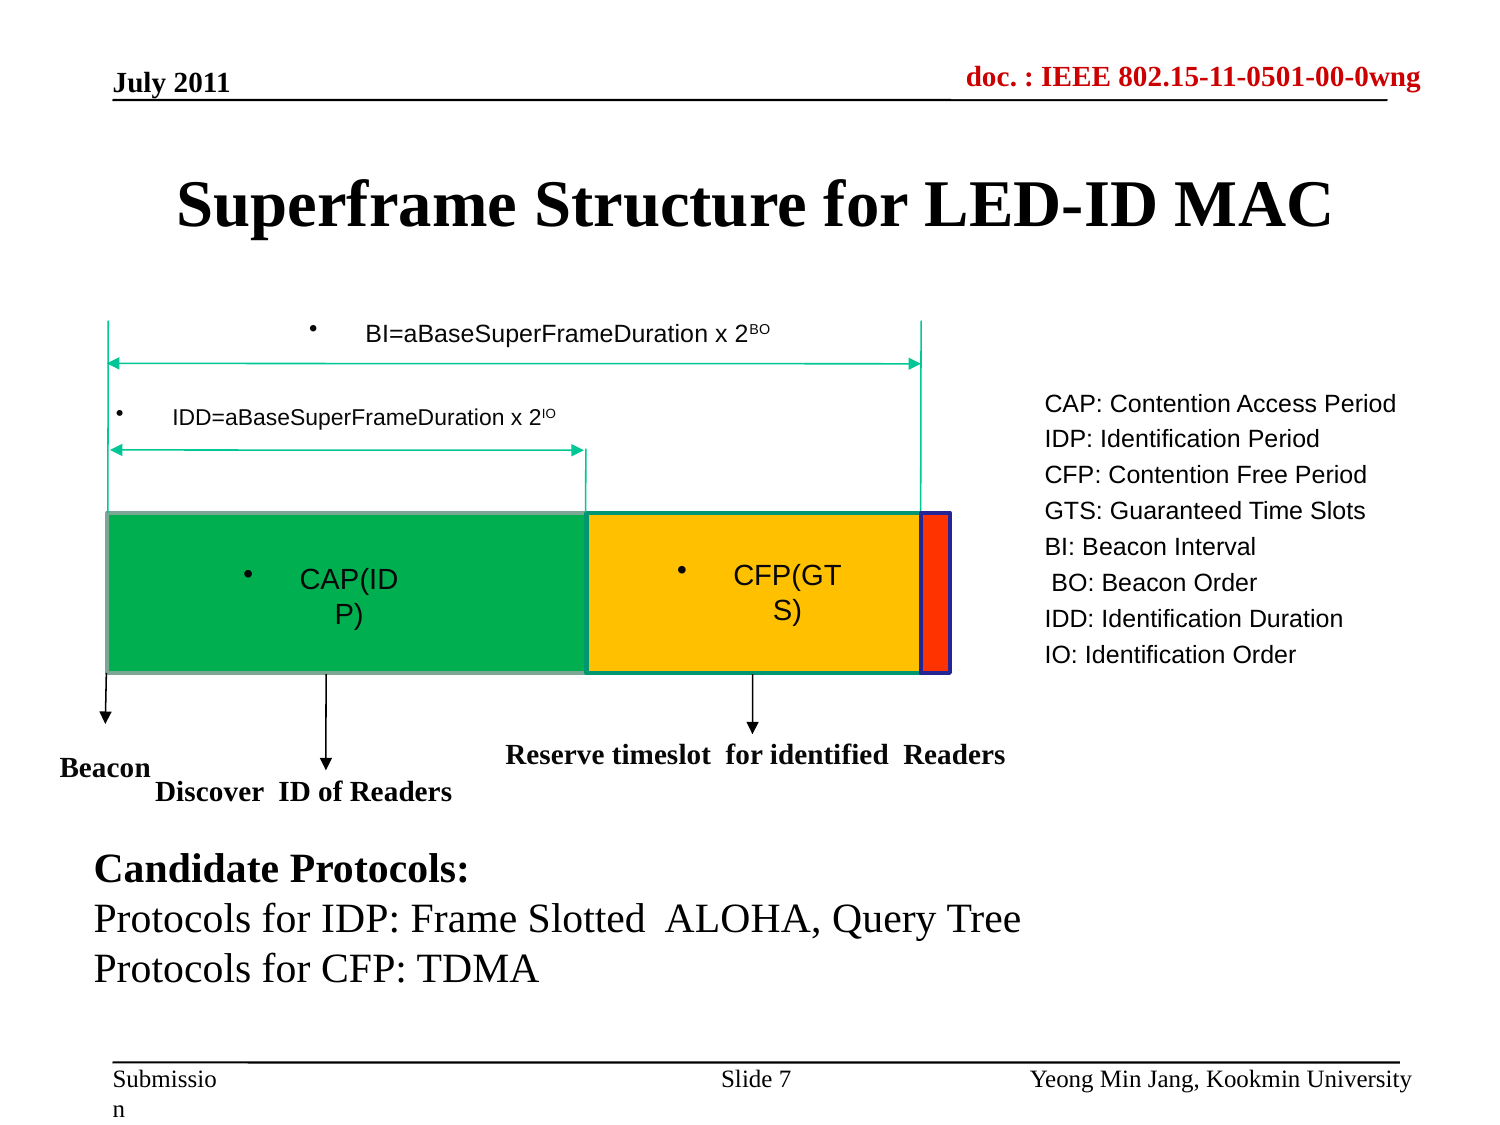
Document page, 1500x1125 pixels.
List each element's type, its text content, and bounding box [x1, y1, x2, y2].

slide_number Slide 7 [712, 1061, 800, 1093]
text_box Candidate Protocols: Protocols for IDP: Frame Slotted ALOHA, Query Tree Protocols for CFP: TDMA [68, 822, 1456, 999]
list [87, 299, 951, 771]
text_box CAP: Contention Access Period IDP: Identification Period CFP: Contention Free Period GTS: Guaranteed Time Slots BI: Beacon Interval BO: Beacon Order IDD: Identification Duration IO: Identification Order [1010, 360, 1465, 715]
footer Yeong Min Jang, Kookmin University [899, 1061, 1413, 1093]
text_box Beacon [40, 736, 86, 778]
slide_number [112, 62, 376, 99]
text_box Reserve timeslot for identified Readers [515, 722, 1041, 786]
text_box Discover ID of Readers [135, 780, 515, 822]
title Superframe Structure for LED-ID MAC [112, 112, 1401, 288]
